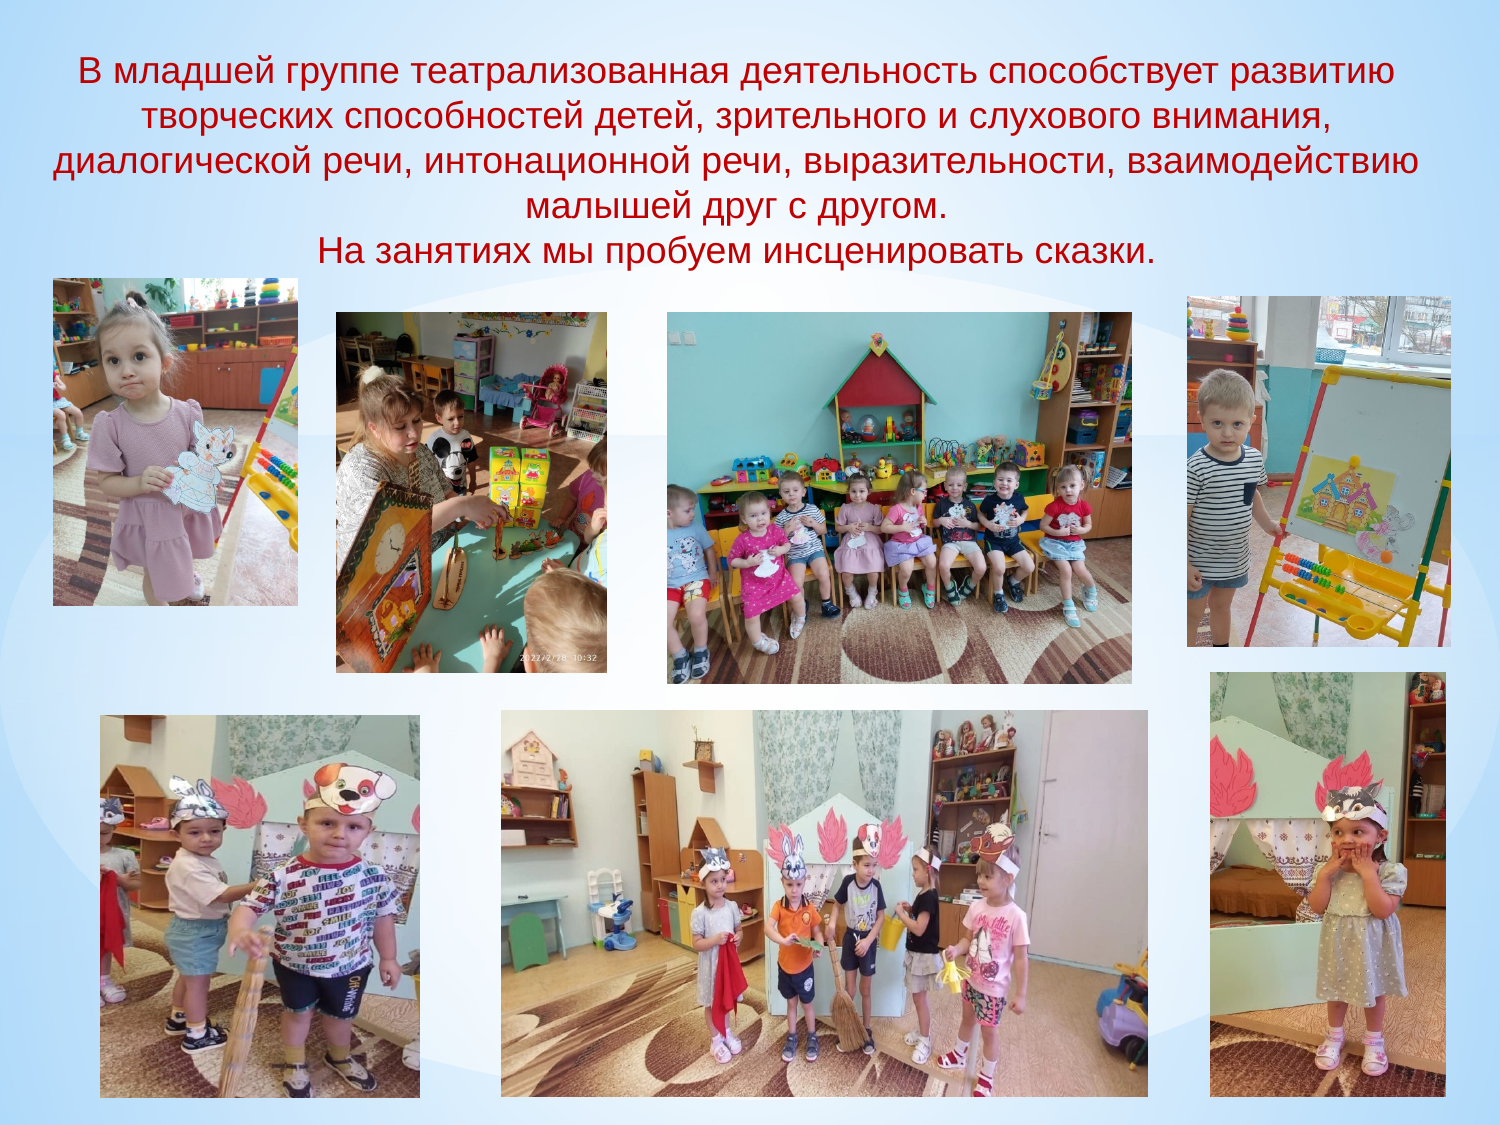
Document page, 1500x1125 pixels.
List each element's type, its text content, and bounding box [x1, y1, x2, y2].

title В младшей группе театрализованная деятельность способствует развитию творческих способностей детей, зрительного и слухового внимания, диалогической речи, интонационной речи, выразительности, взаимодействию малышей друг с другом. На занятиях мы пробуем инсценировать сказки. [28, 0, 1446, 279]
picture [100, 715, 420, 1099]
picture [336, 312, 607, 673]
picture [501, 710, 1148, 1097]
picture [666, 312, 1132, 684]
picture [52, 278, 298, 606]
picture [1186, 295, 1451, 648]
picture [1210, 672, 1446, 1097]
